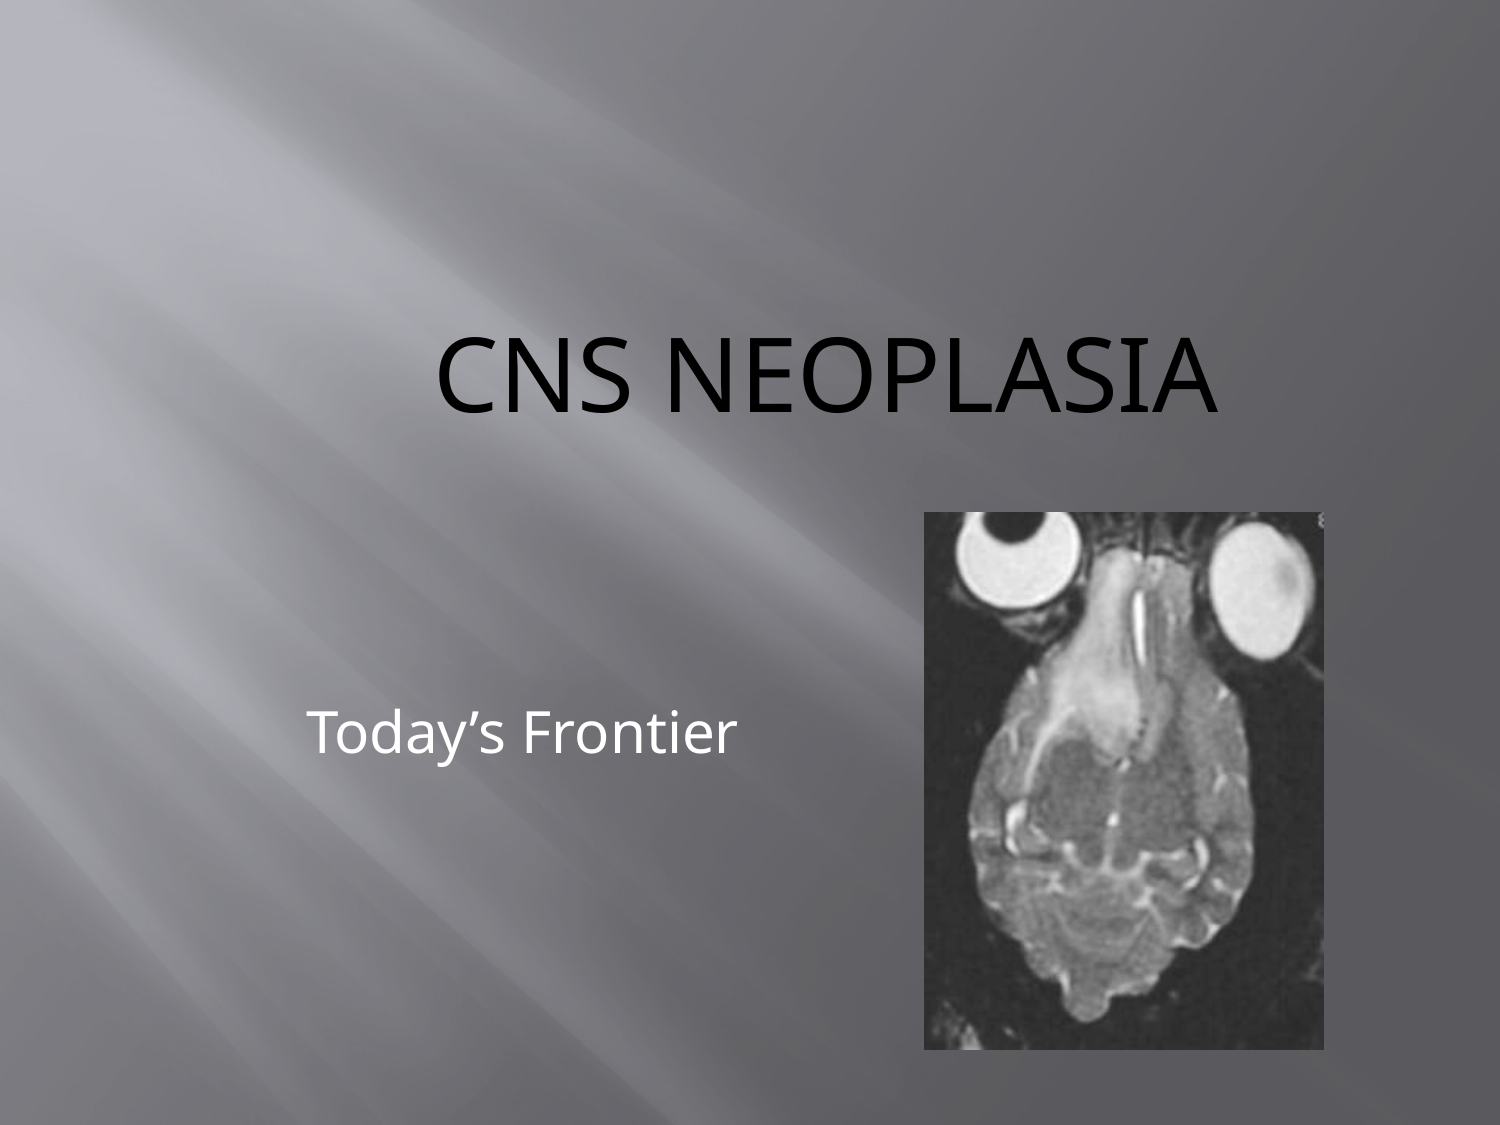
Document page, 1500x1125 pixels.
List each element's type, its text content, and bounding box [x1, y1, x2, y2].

title CNS Neoplasia [189, 308, 1465, 434]
subtitle Today’s Frontier [187, 687, 858, 813]
picture [924, 512, 1324, 1051]
